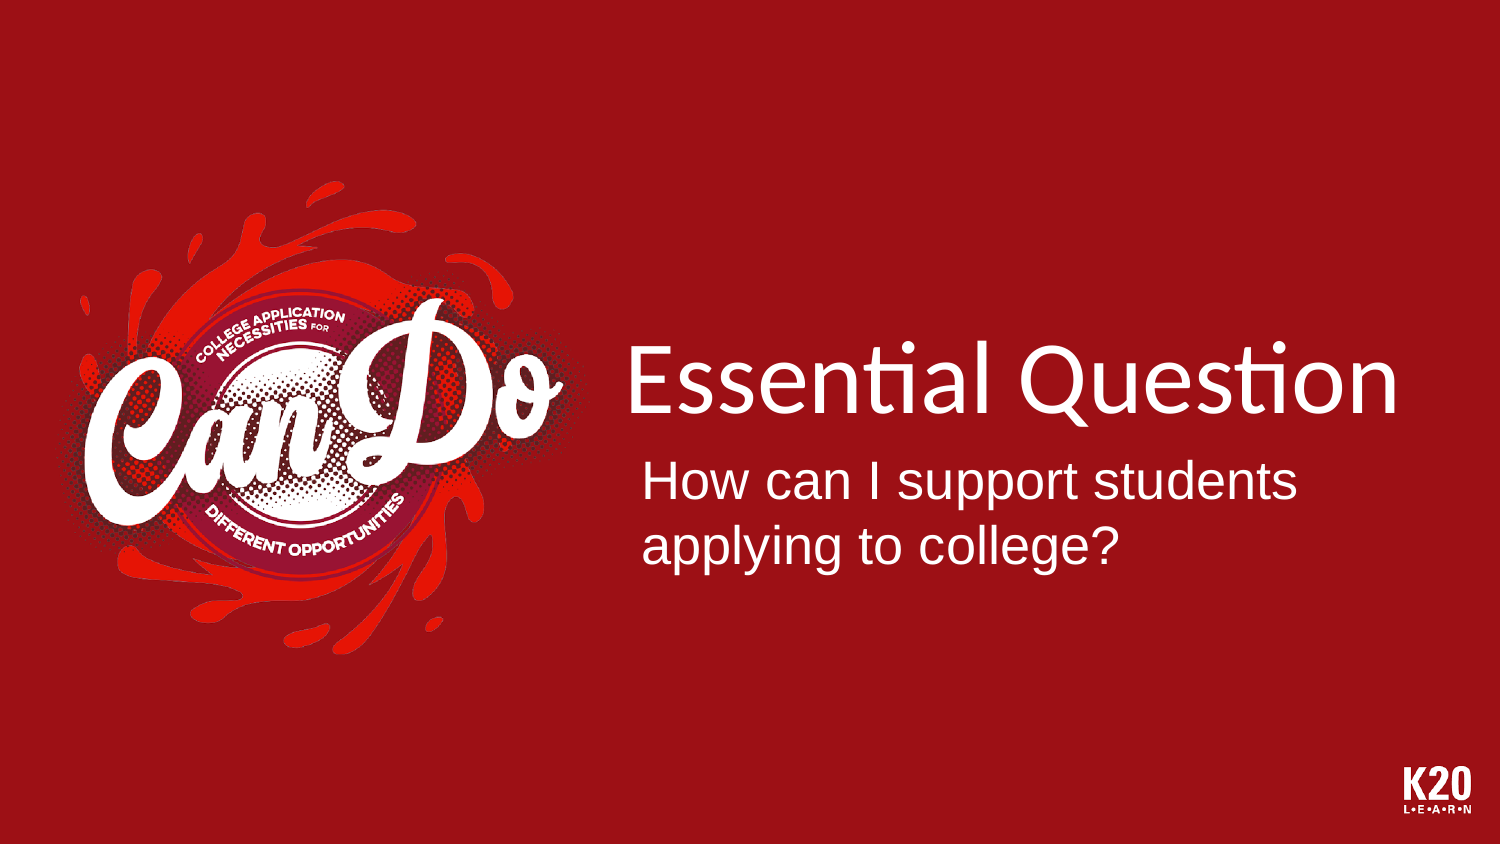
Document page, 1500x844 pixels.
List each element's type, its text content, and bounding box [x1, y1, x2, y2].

list How can I support students applying to college? [624, 437, 1441, 624]
title Essential Question [624, 266, 1441, 435]
picture [0, 0, 1500, 844]
